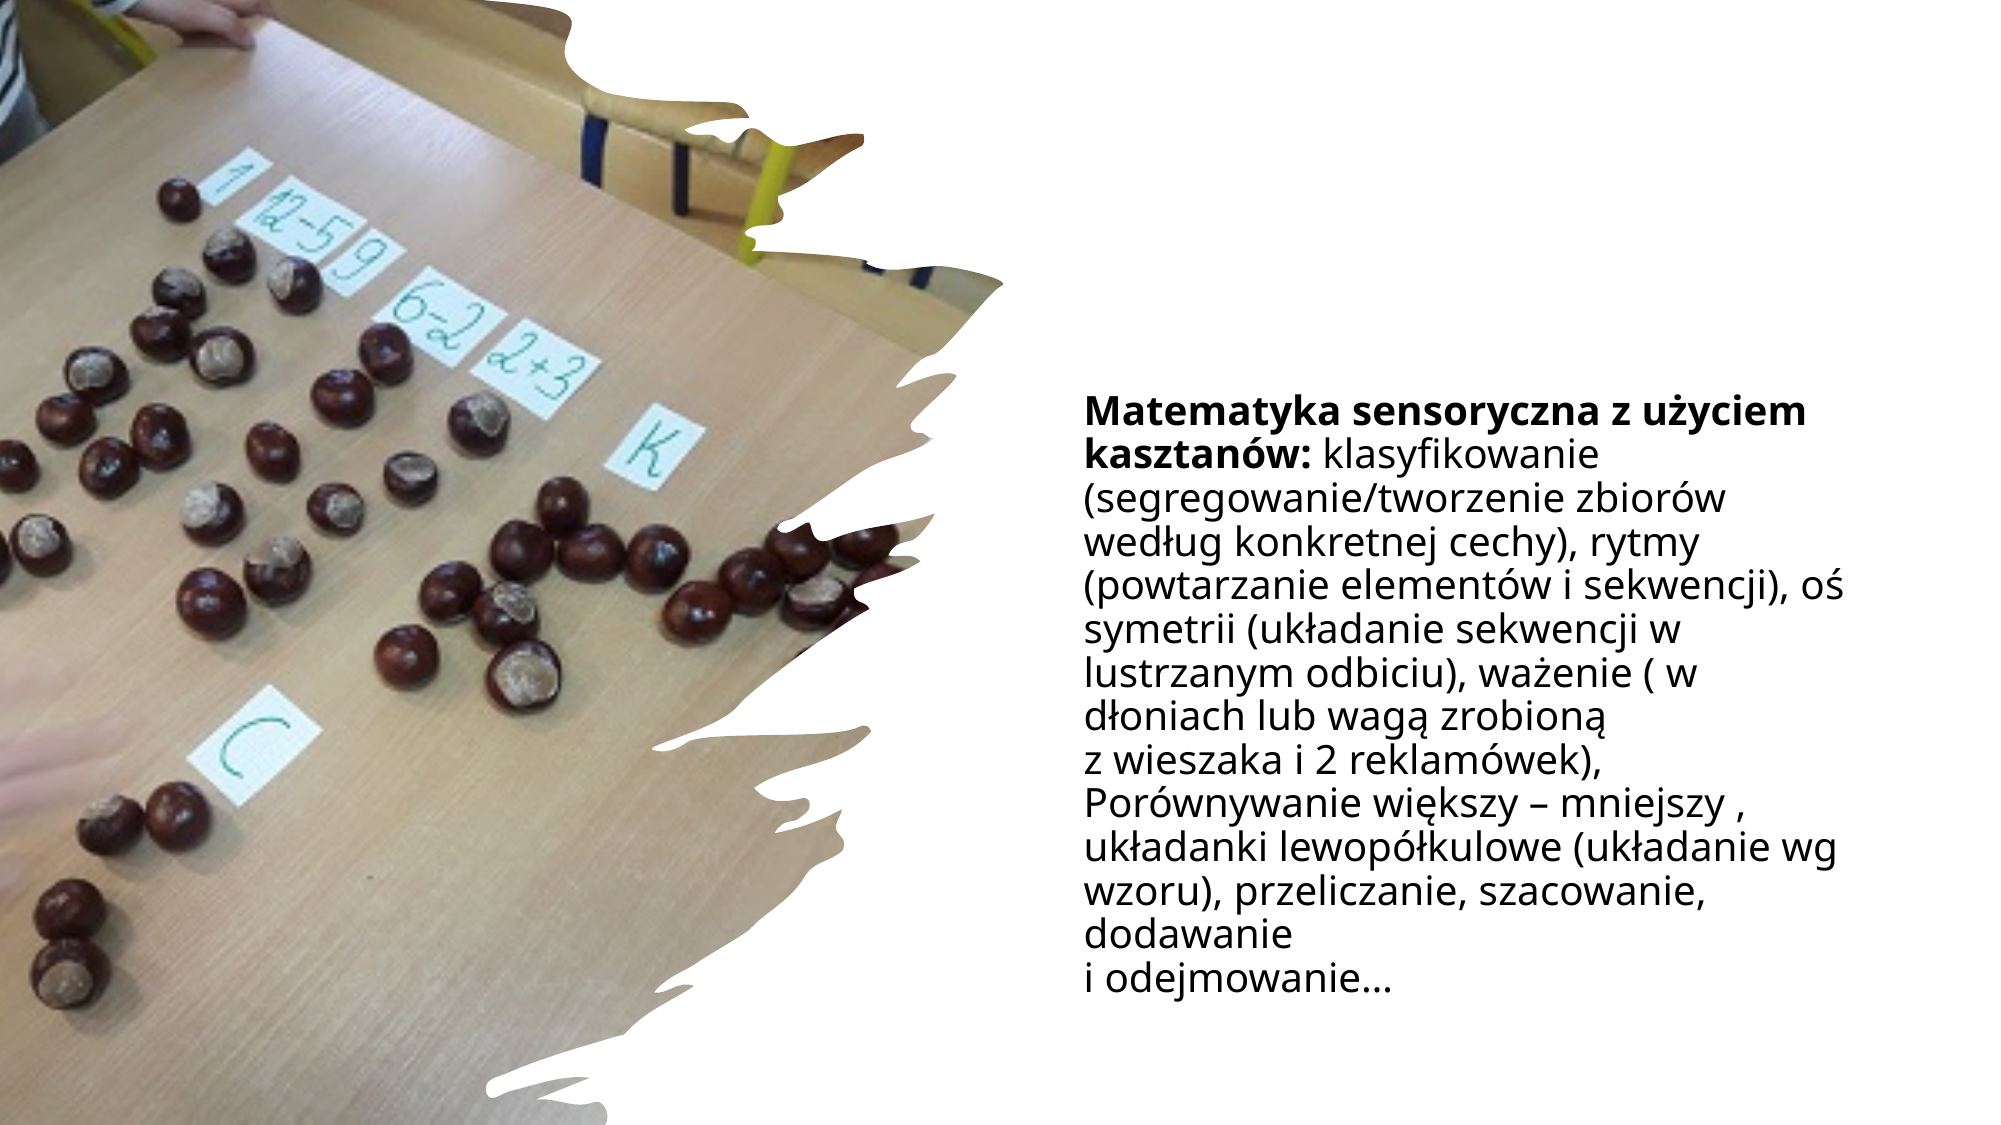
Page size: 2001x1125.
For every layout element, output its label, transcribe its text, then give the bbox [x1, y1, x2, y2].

picture [0, 0, 1004, 1125]
text_box Matematyka sensoryczna z użyciem kasztanów: klasyfikowanie (segregowanie/tworzenie zbiorów według konkretnej cechy), rytmy (powtarzanie elementów i sekwencji), oś symetrii (układanie sekwencji w lustrzanym odbiciu), ważenie ( w dłoniach lub wagą zrobioną z wieszaka i 2 reklamówek), Porównywanie większy – mniejszy , układanki lewopółkulowe (układanie wg wzoru), przeliczanie, szacowanie, dodawanie i odejmowanie… [1068, 382, 1863, 1014]
text_box [1004, 0, 2000, 1125]
